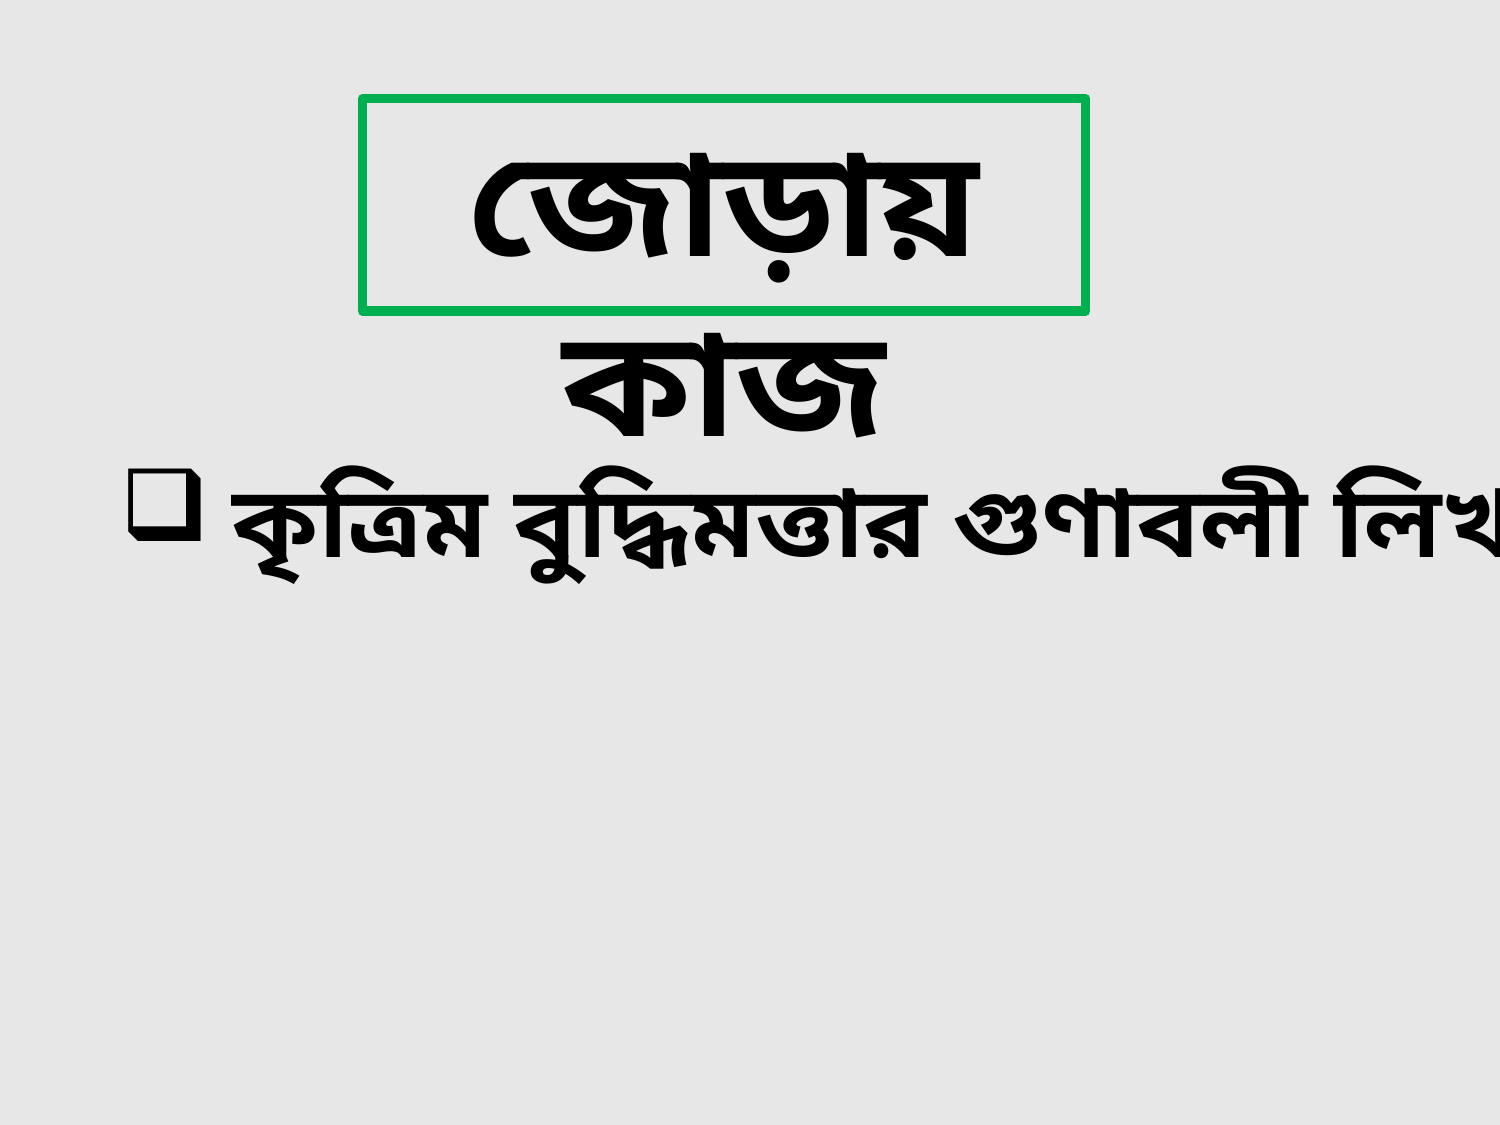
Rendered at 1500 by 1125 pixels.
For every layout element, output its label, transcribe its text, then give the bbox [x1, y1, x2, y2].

text_box জোড়ায় কাজ [362, 98, 1086, 312]
text_box কৃত্রিম বুদ্ধিমত্তার গুণাবলী লিখ। [105, 450, 1500, 585]
